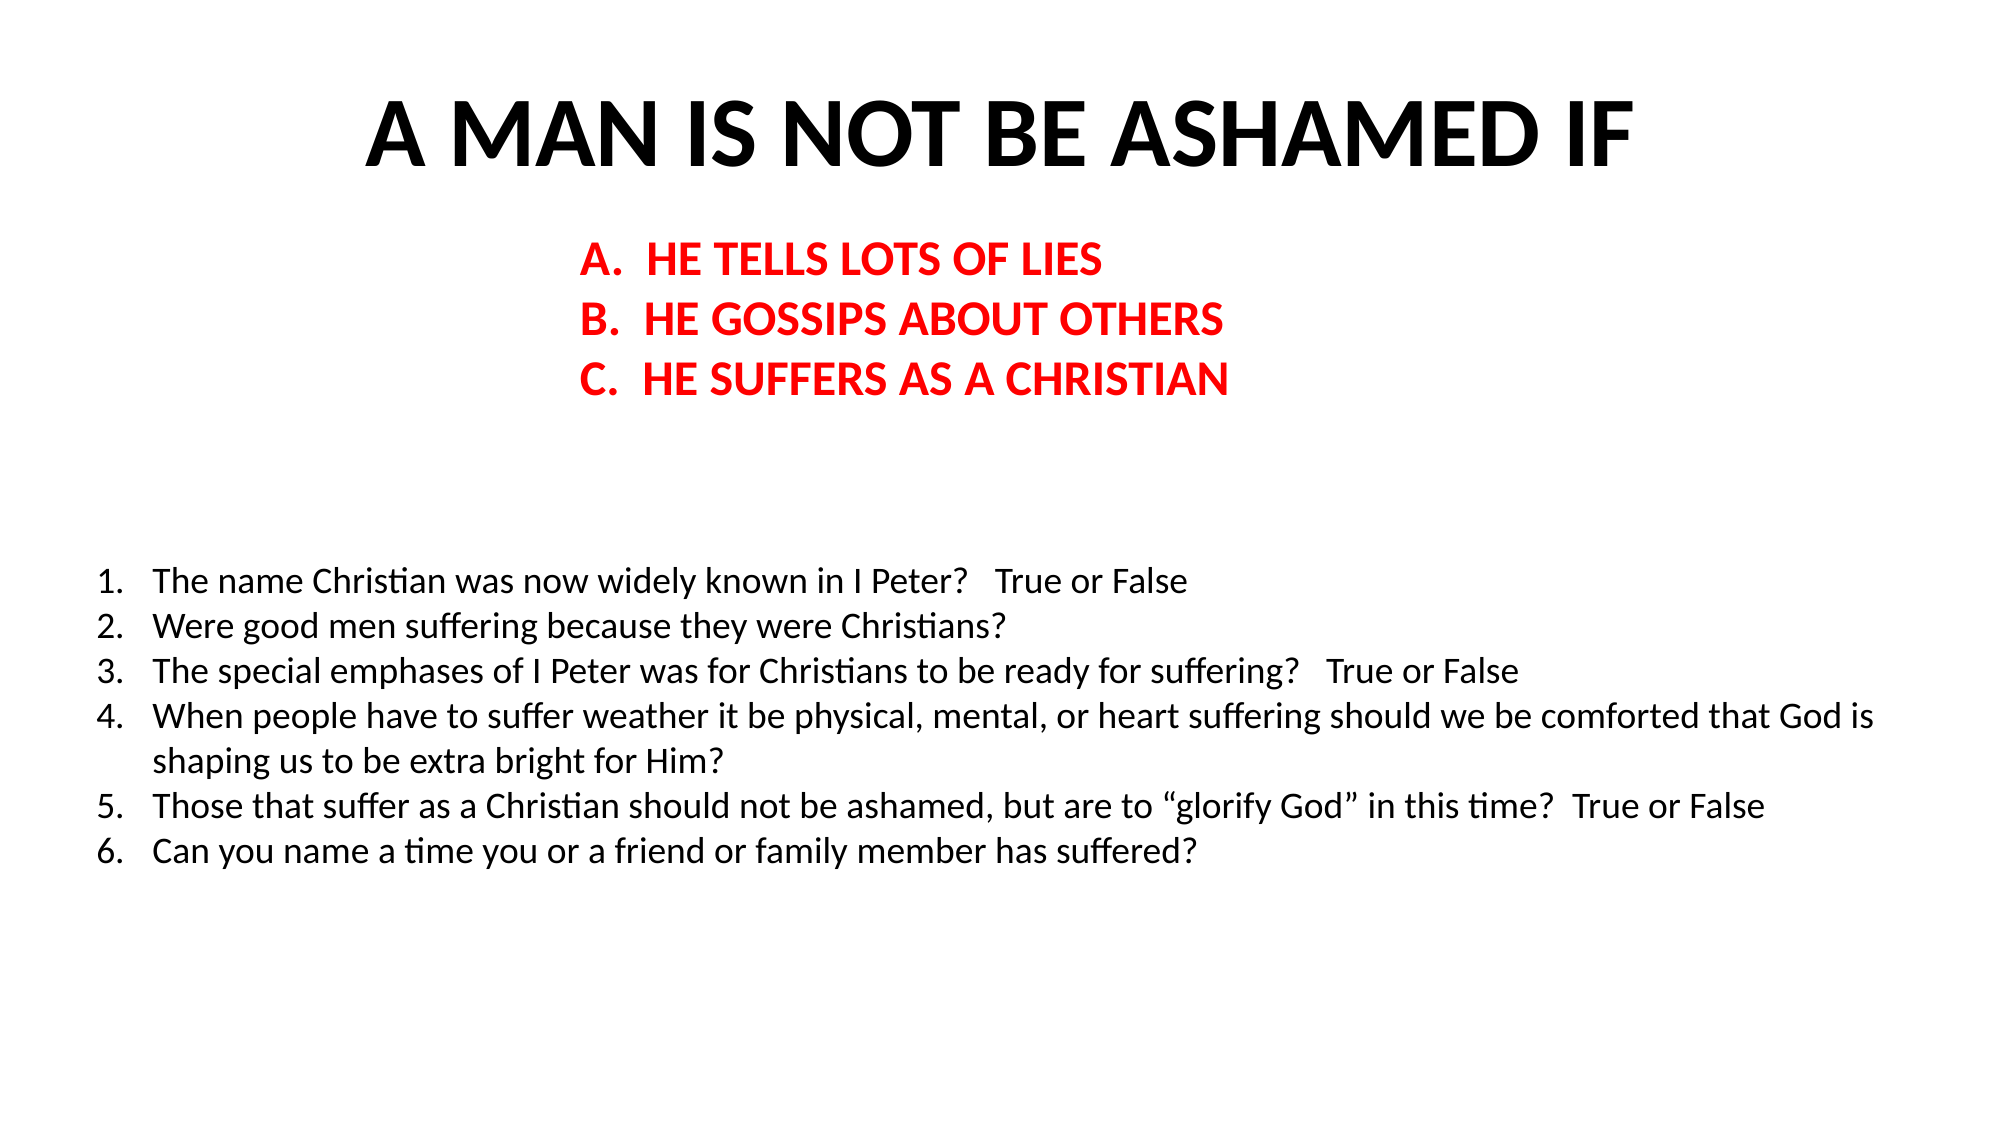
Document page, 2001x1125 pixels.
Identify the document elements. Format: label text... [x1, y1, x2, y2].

text_box A. HE TELLS LOTS OF LIES B. HE GOSSIPS ABOUT OTHERS C. HE SUFFERS AS A CHRISTIAN The name Christian was now widely known in I Peter? True or False Were good men suffering because they were Christians? The special emphases of I Peter was for Christians to be ready for suffering? True or False When people have to suffer weather it be physical, mental, or heart suffering should we be comforted that God is shaping us to be extra bright for Him? Those that suffer as a Christian should not be ashamed, but are to “glorify God” in this time? True or False Can you name a time you or a friend or family member has suffered? [81, 218, 1940, 879]
text_box A MAN IS NOT BE ASHAMED IF [63, 59, 1940, 194]
